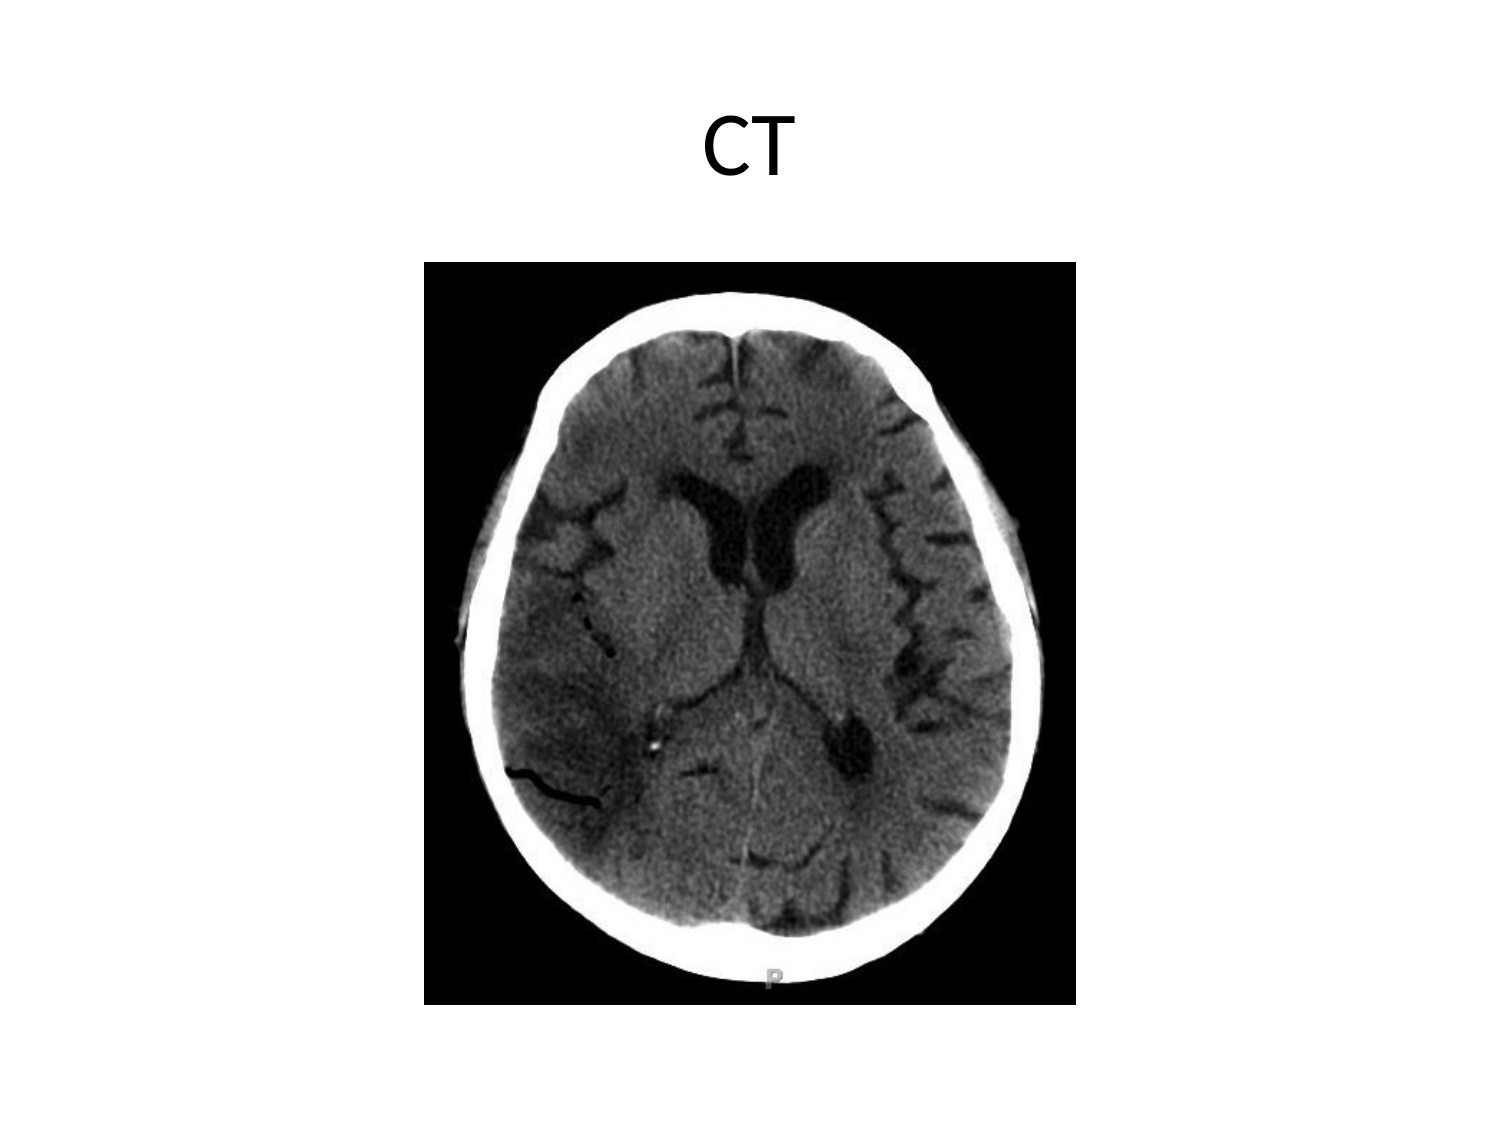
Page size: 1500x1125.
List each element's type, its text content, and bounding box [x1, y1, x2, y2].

title CT [75, 45, 1425, 233]
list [423, 262, 1077, 1006]
